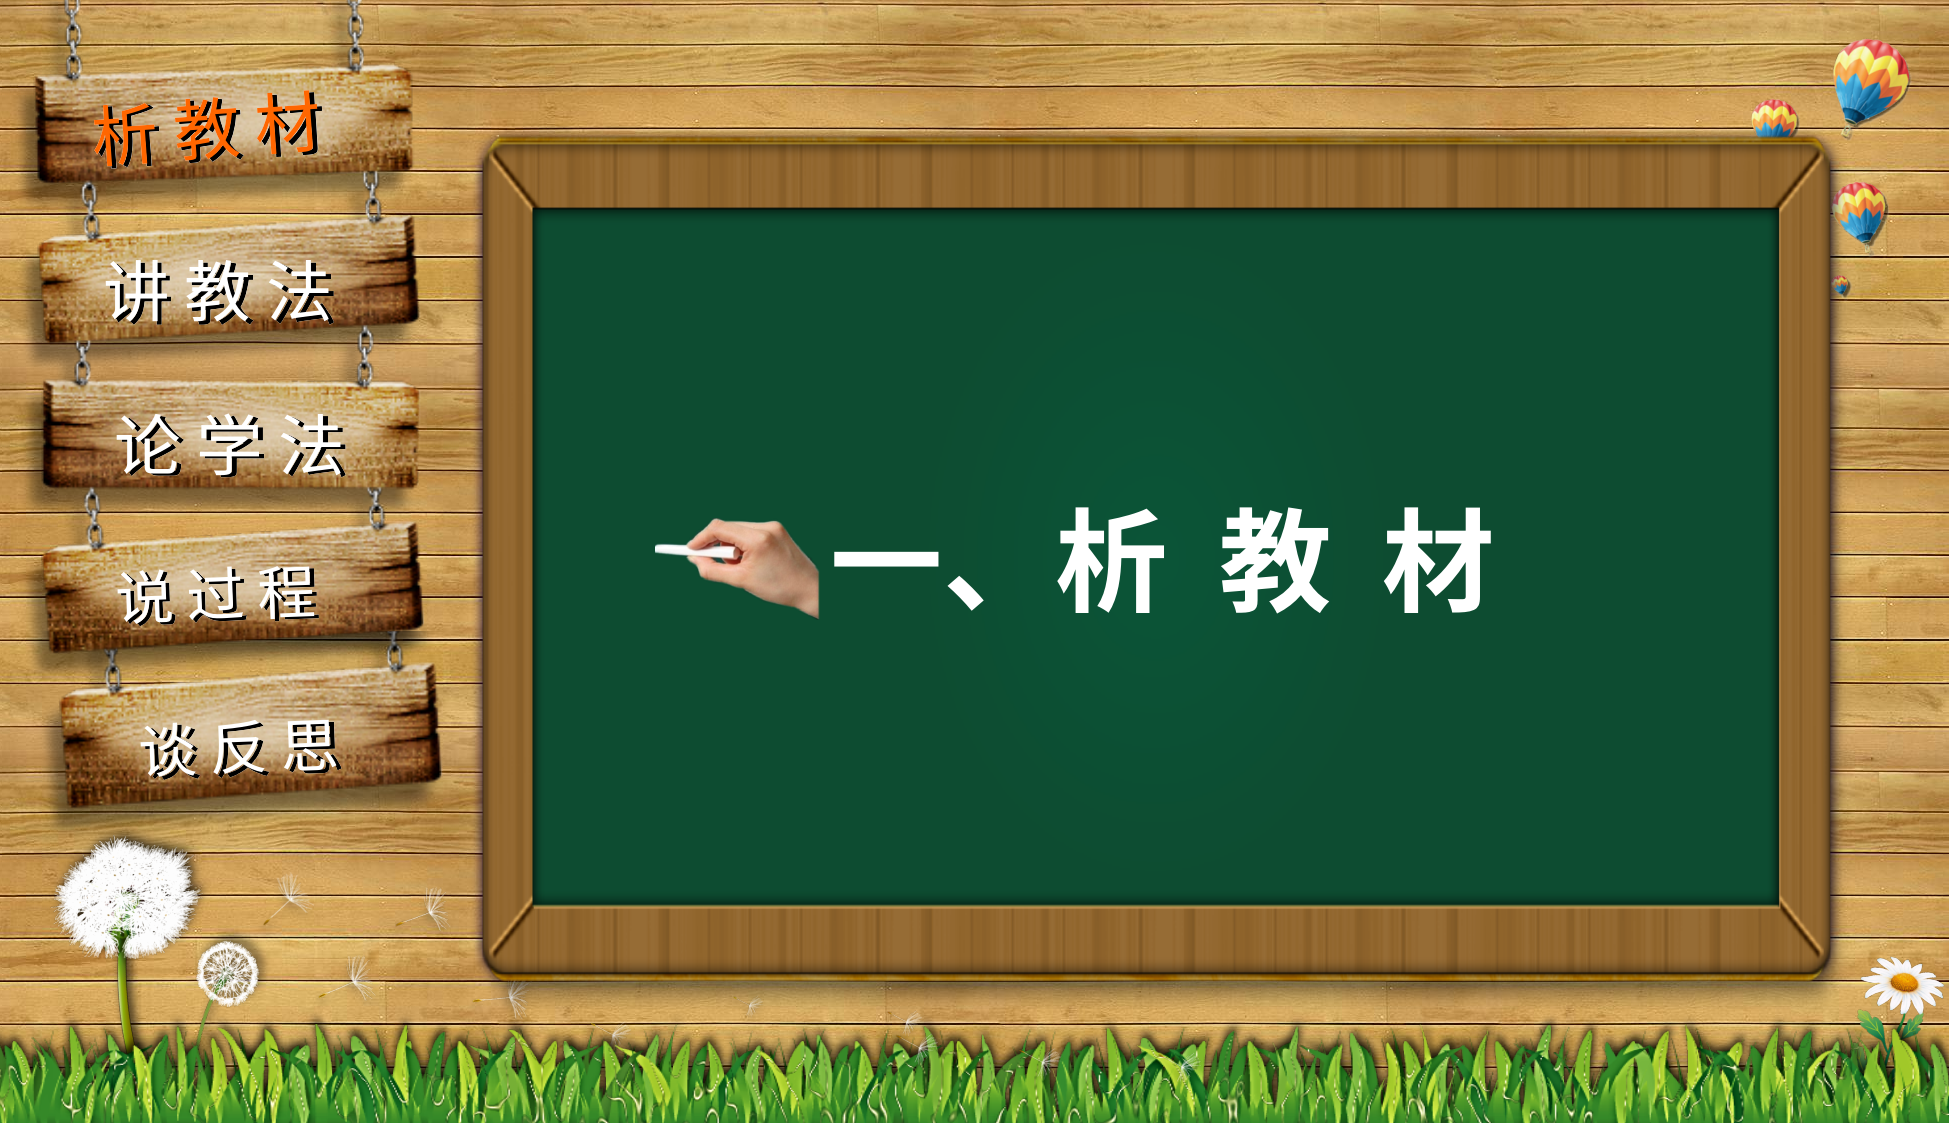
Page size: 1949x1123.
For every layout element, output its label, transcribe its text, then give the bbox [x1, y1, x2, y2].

picture [0, 0, 1949, 1123]
text_box 析 教 材 [73, 65, 411, 184]
text_box 一、析 教 材 [738, 483, 1613, 634]
